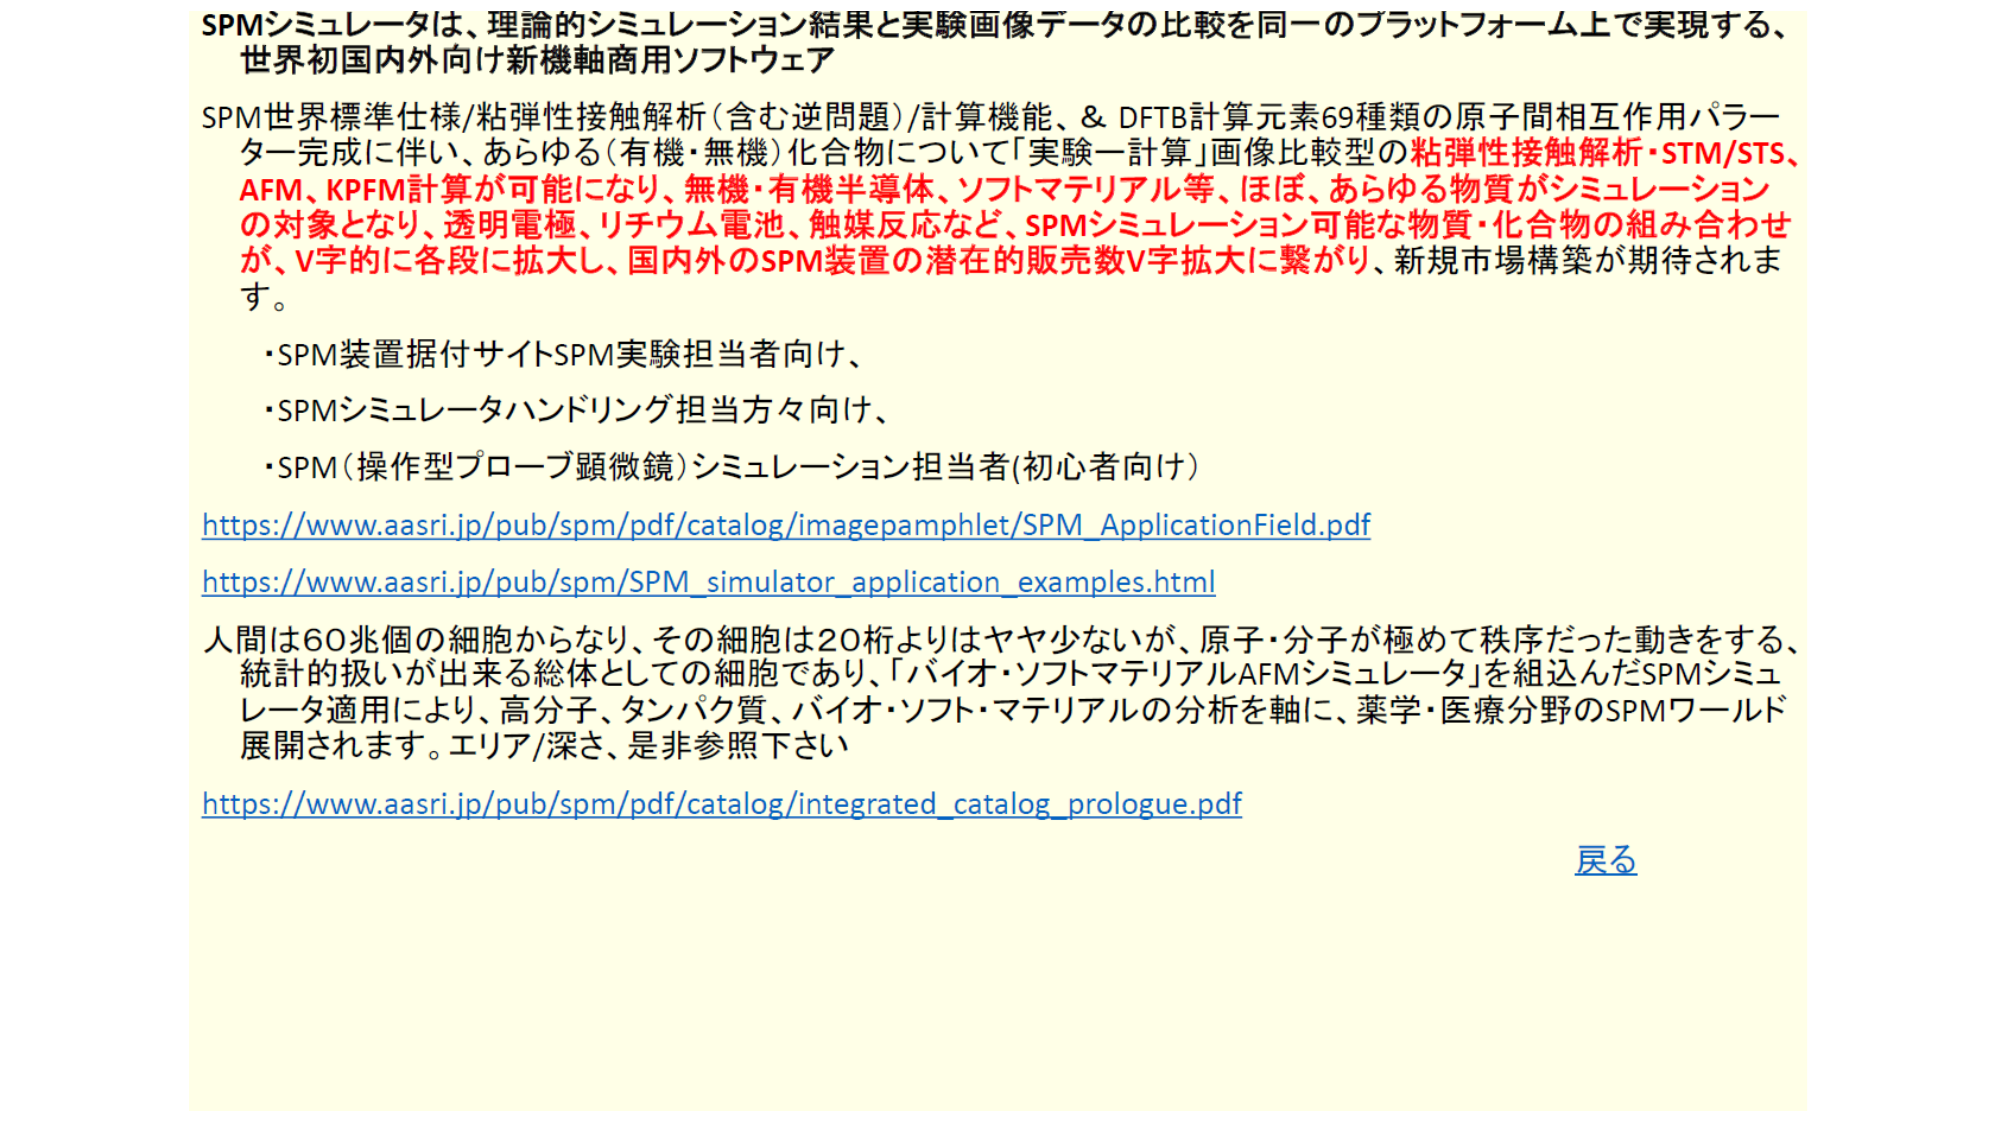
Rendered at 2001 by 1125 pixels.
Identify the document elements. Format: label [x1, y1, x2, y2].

picture [188, 11, 1808, 1111]
